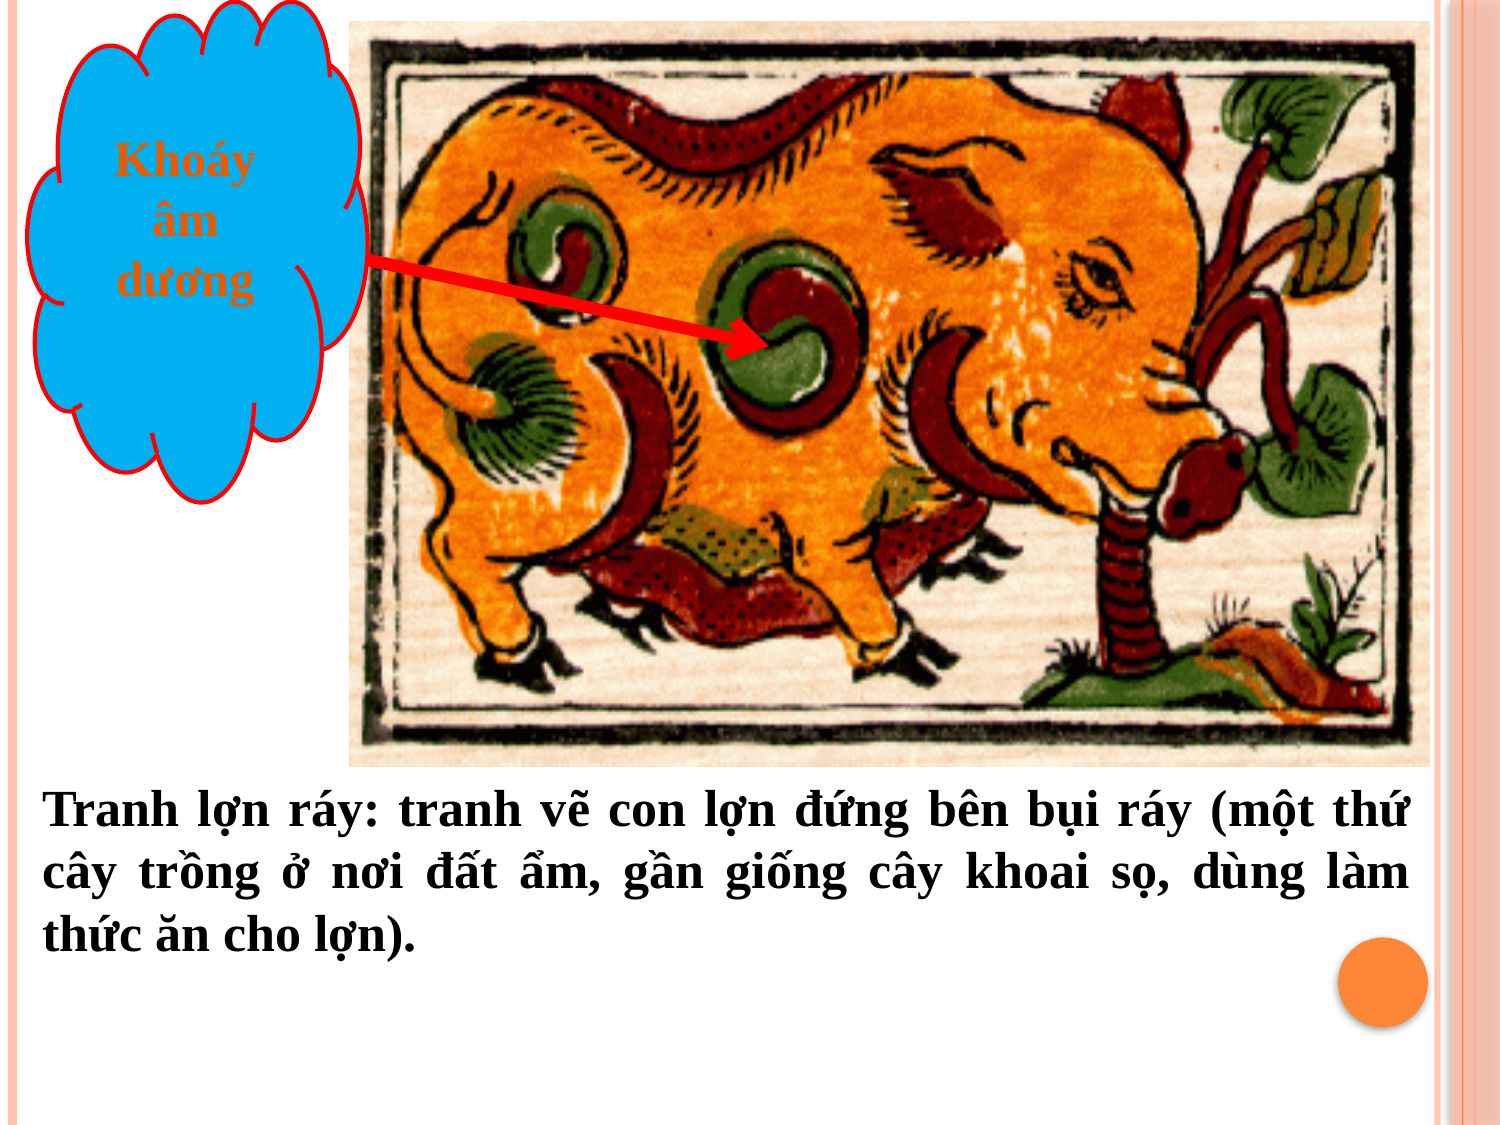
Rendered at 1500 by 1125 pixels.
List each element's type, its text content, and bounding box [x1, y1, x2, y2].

picture [348, 21, 1430, 768]
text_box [306, 246, 770, 347]
text_box Khoáy âm dương [25, 0, 342, 505]
text_box Tranh lợn ráy: tranh vẽ con lợn đứng bên bụi ráy (một thứ cây trồng ở nơi đất ẩm, gần giống cây khoai sọ, dùng làm thức ăn cho lợn). [27, 766, 1426, 847]
